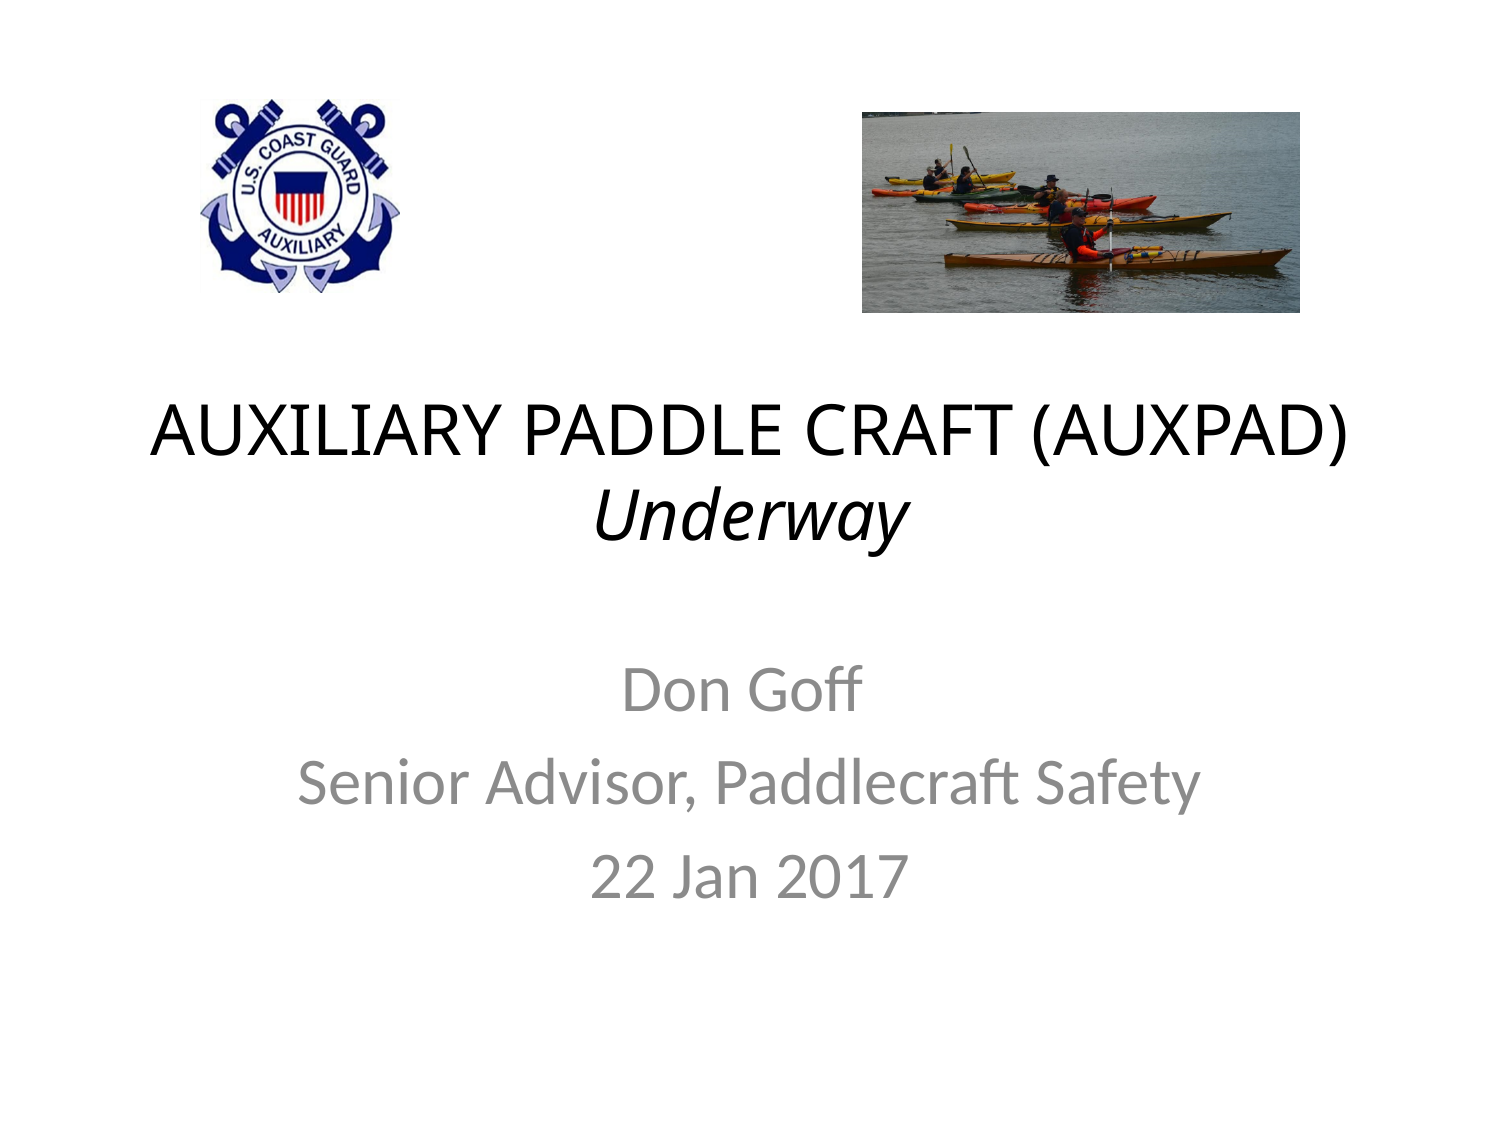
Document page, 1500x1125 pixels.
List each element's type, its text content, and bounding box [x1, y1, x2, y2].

picture [862, 112, 1301, 314]
title AUXILIARY PADDLE CRAFT (AUXPAD) Underway [112, 349, 1388, 591]
picture [199, 99, 401, 294]
subtitle Don Goff Senior Advisor, Paddlecraft Safety 22 Jan 2017 [225, 637, 1275, 925]
